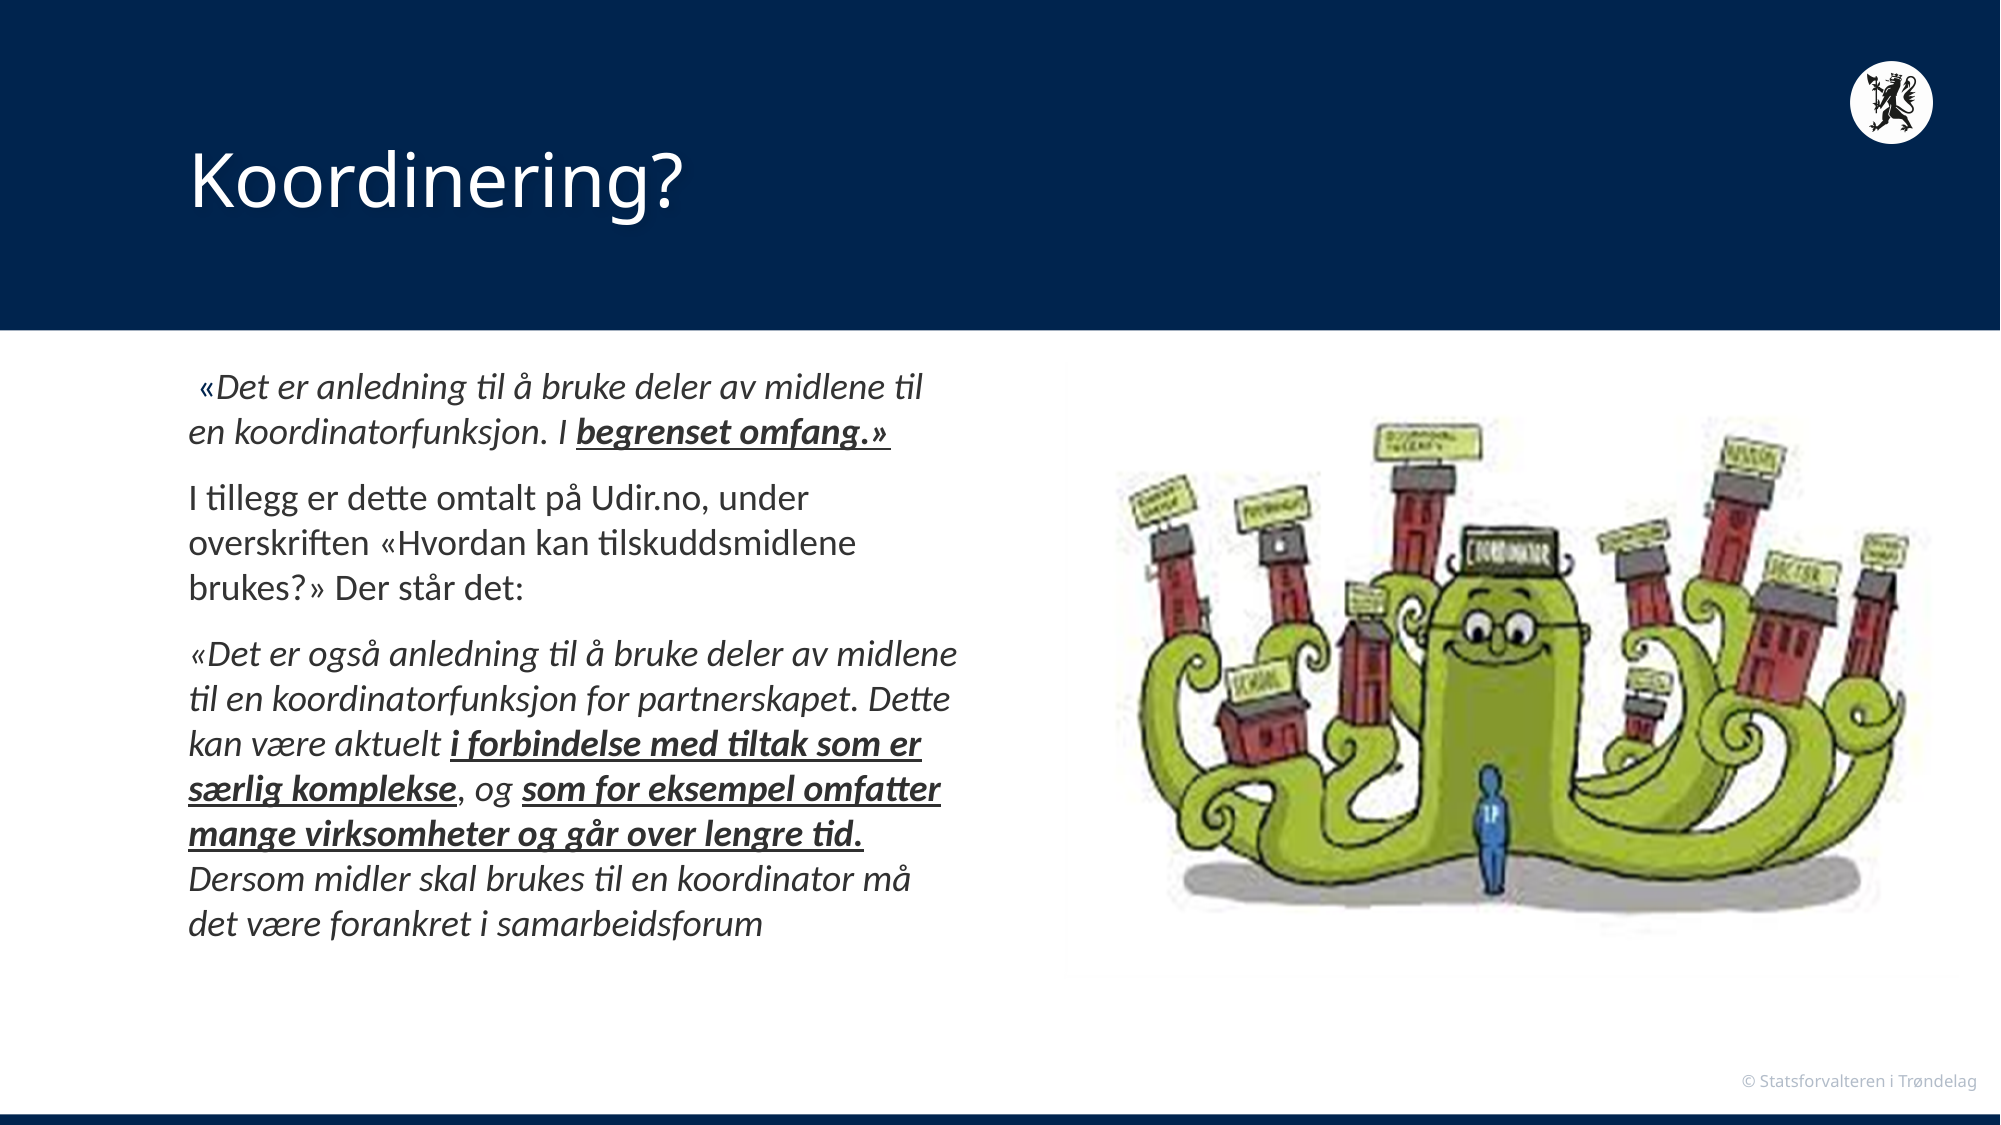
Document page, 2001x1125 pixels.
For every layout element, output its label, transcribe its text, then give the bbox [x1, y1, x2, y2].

list «Det er anledning til å bruke deler av midlene til en koordinatorfunksjon. I begrenset omfang.» I tillegg er dette omtalt på Udir.no, under overskriften «Hvordan kan tilskuddsmidlene brukes?» Der står det: «Det er også anledning til å bruke deler av midlene til en koordinatorfunksjon for partnerskapet. Dette kan være aktuelt i forbindelse med tiltak som er særlig komplekse, og som for eksempel omfatter mange virksomheter og går over lengre tid. Dersom midler skal brukes til en koordinator må det være forankret i samarbeidsforum [173, 355, 976, 1035]
picture [1062, 362, 1959, 982]
title Koordinering? [173, 143, 1827, 320]
picture [1850, 61, 1933, 144]
